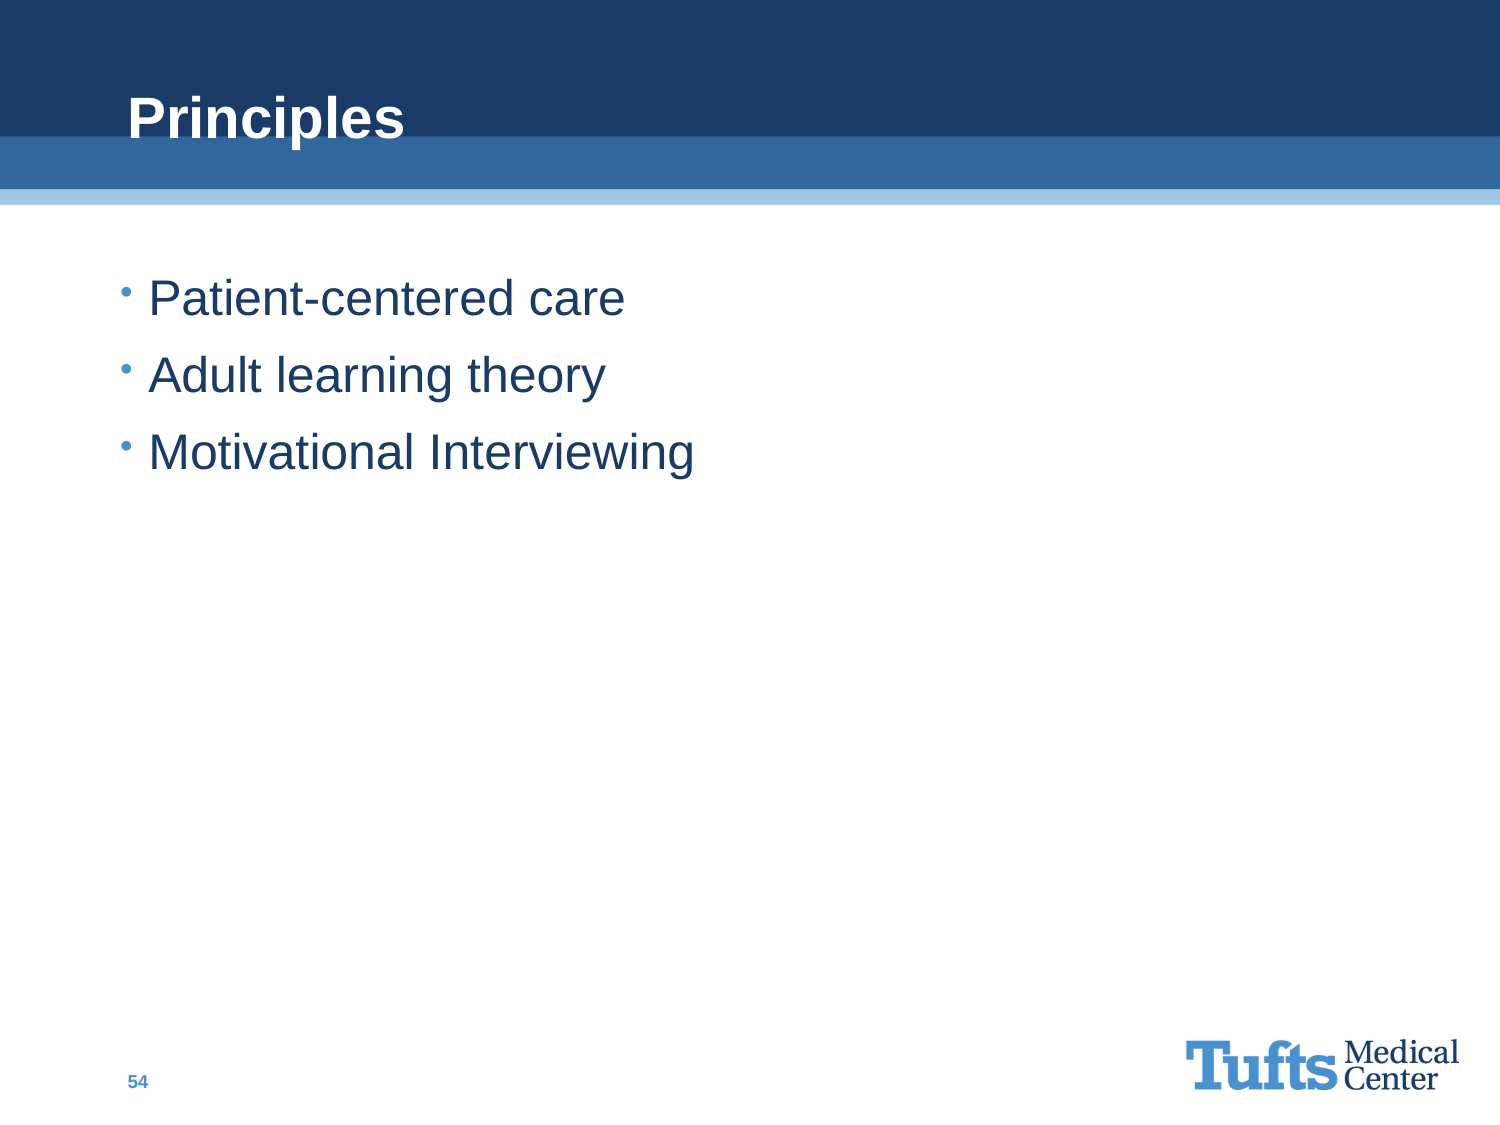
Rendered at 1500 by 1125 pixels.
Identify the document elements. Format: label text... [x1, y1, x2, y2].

picture [0, 0, 1500, 1125]
title Principles [111, 13, 1388, 158]
list Patient-centered care Adult learning theory Motivational Interviewing [112, 262, 1451, 1001]
slide_number 54 [112, 1049, 188, 1101]
